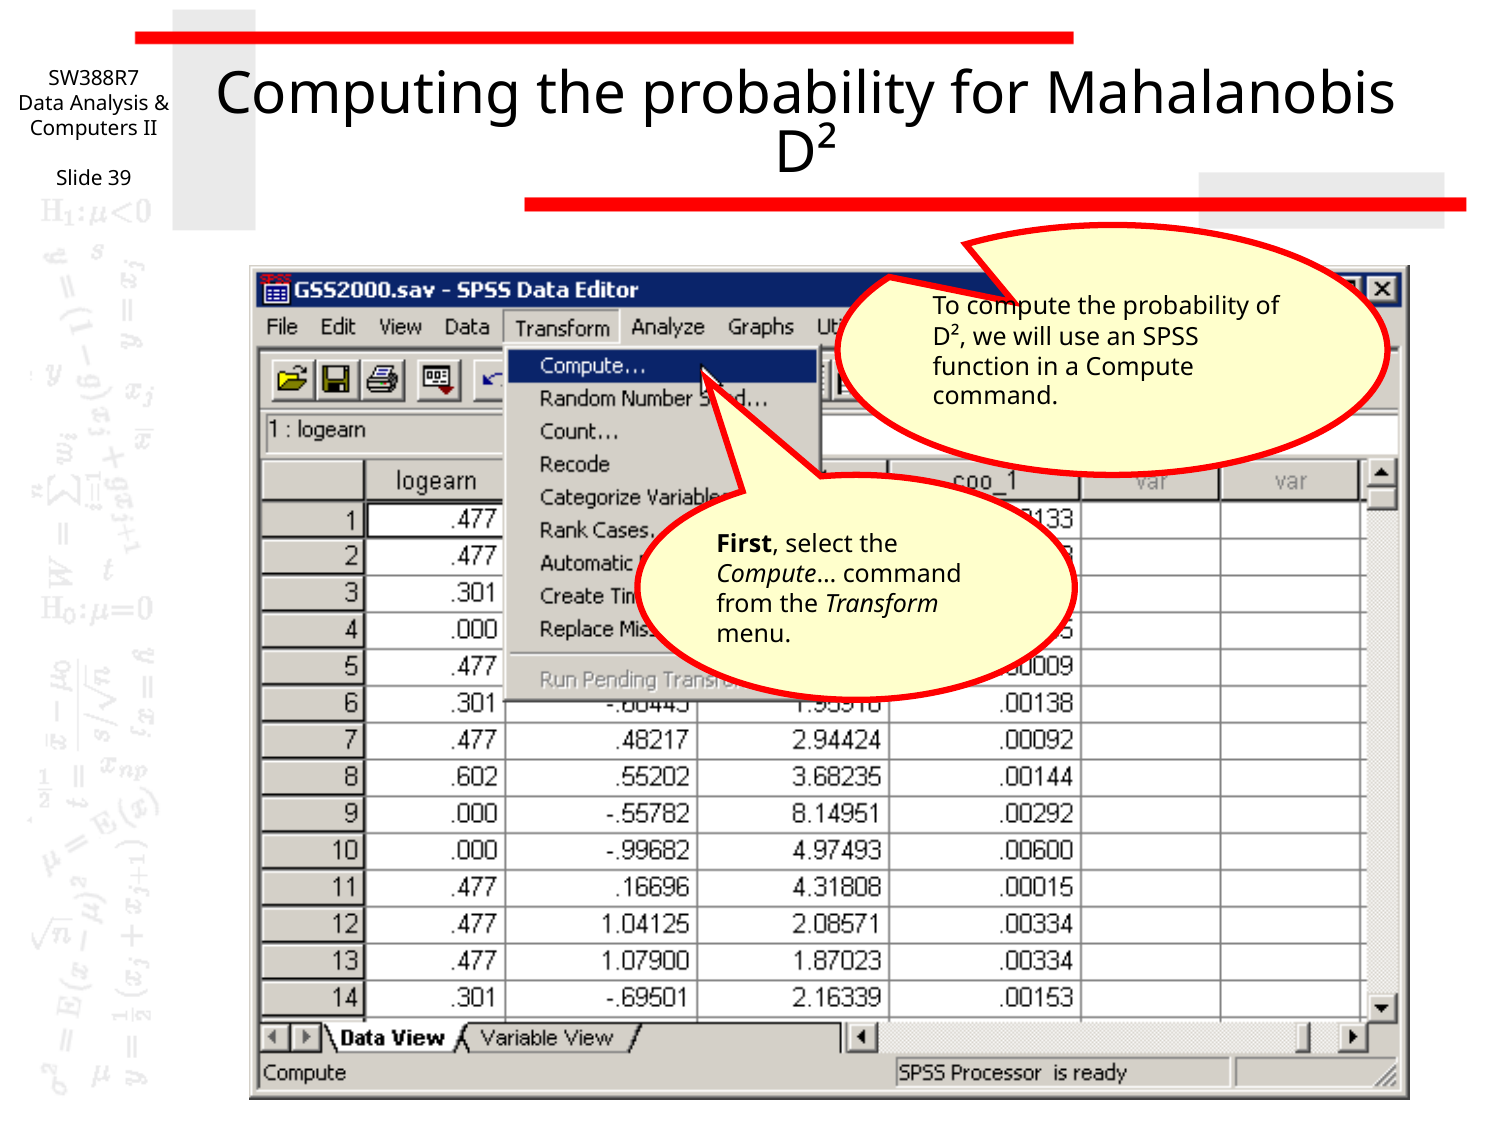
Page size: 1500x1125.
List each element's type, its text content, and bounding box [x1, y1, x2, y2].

title Computing the probability for Mahalanobis D² [187, 50, 1425, 200]
picture [18, 0, 1500, 1108]
slide_number SW388R7 Data Analysis & Computers II Slide 39 [0, 50, 187, 200]
text_box To compute the probability of D², we will use an SPSS function in a Compute command. [965, 224, 1311, 263]
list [249, 265, 1411, 1101]
